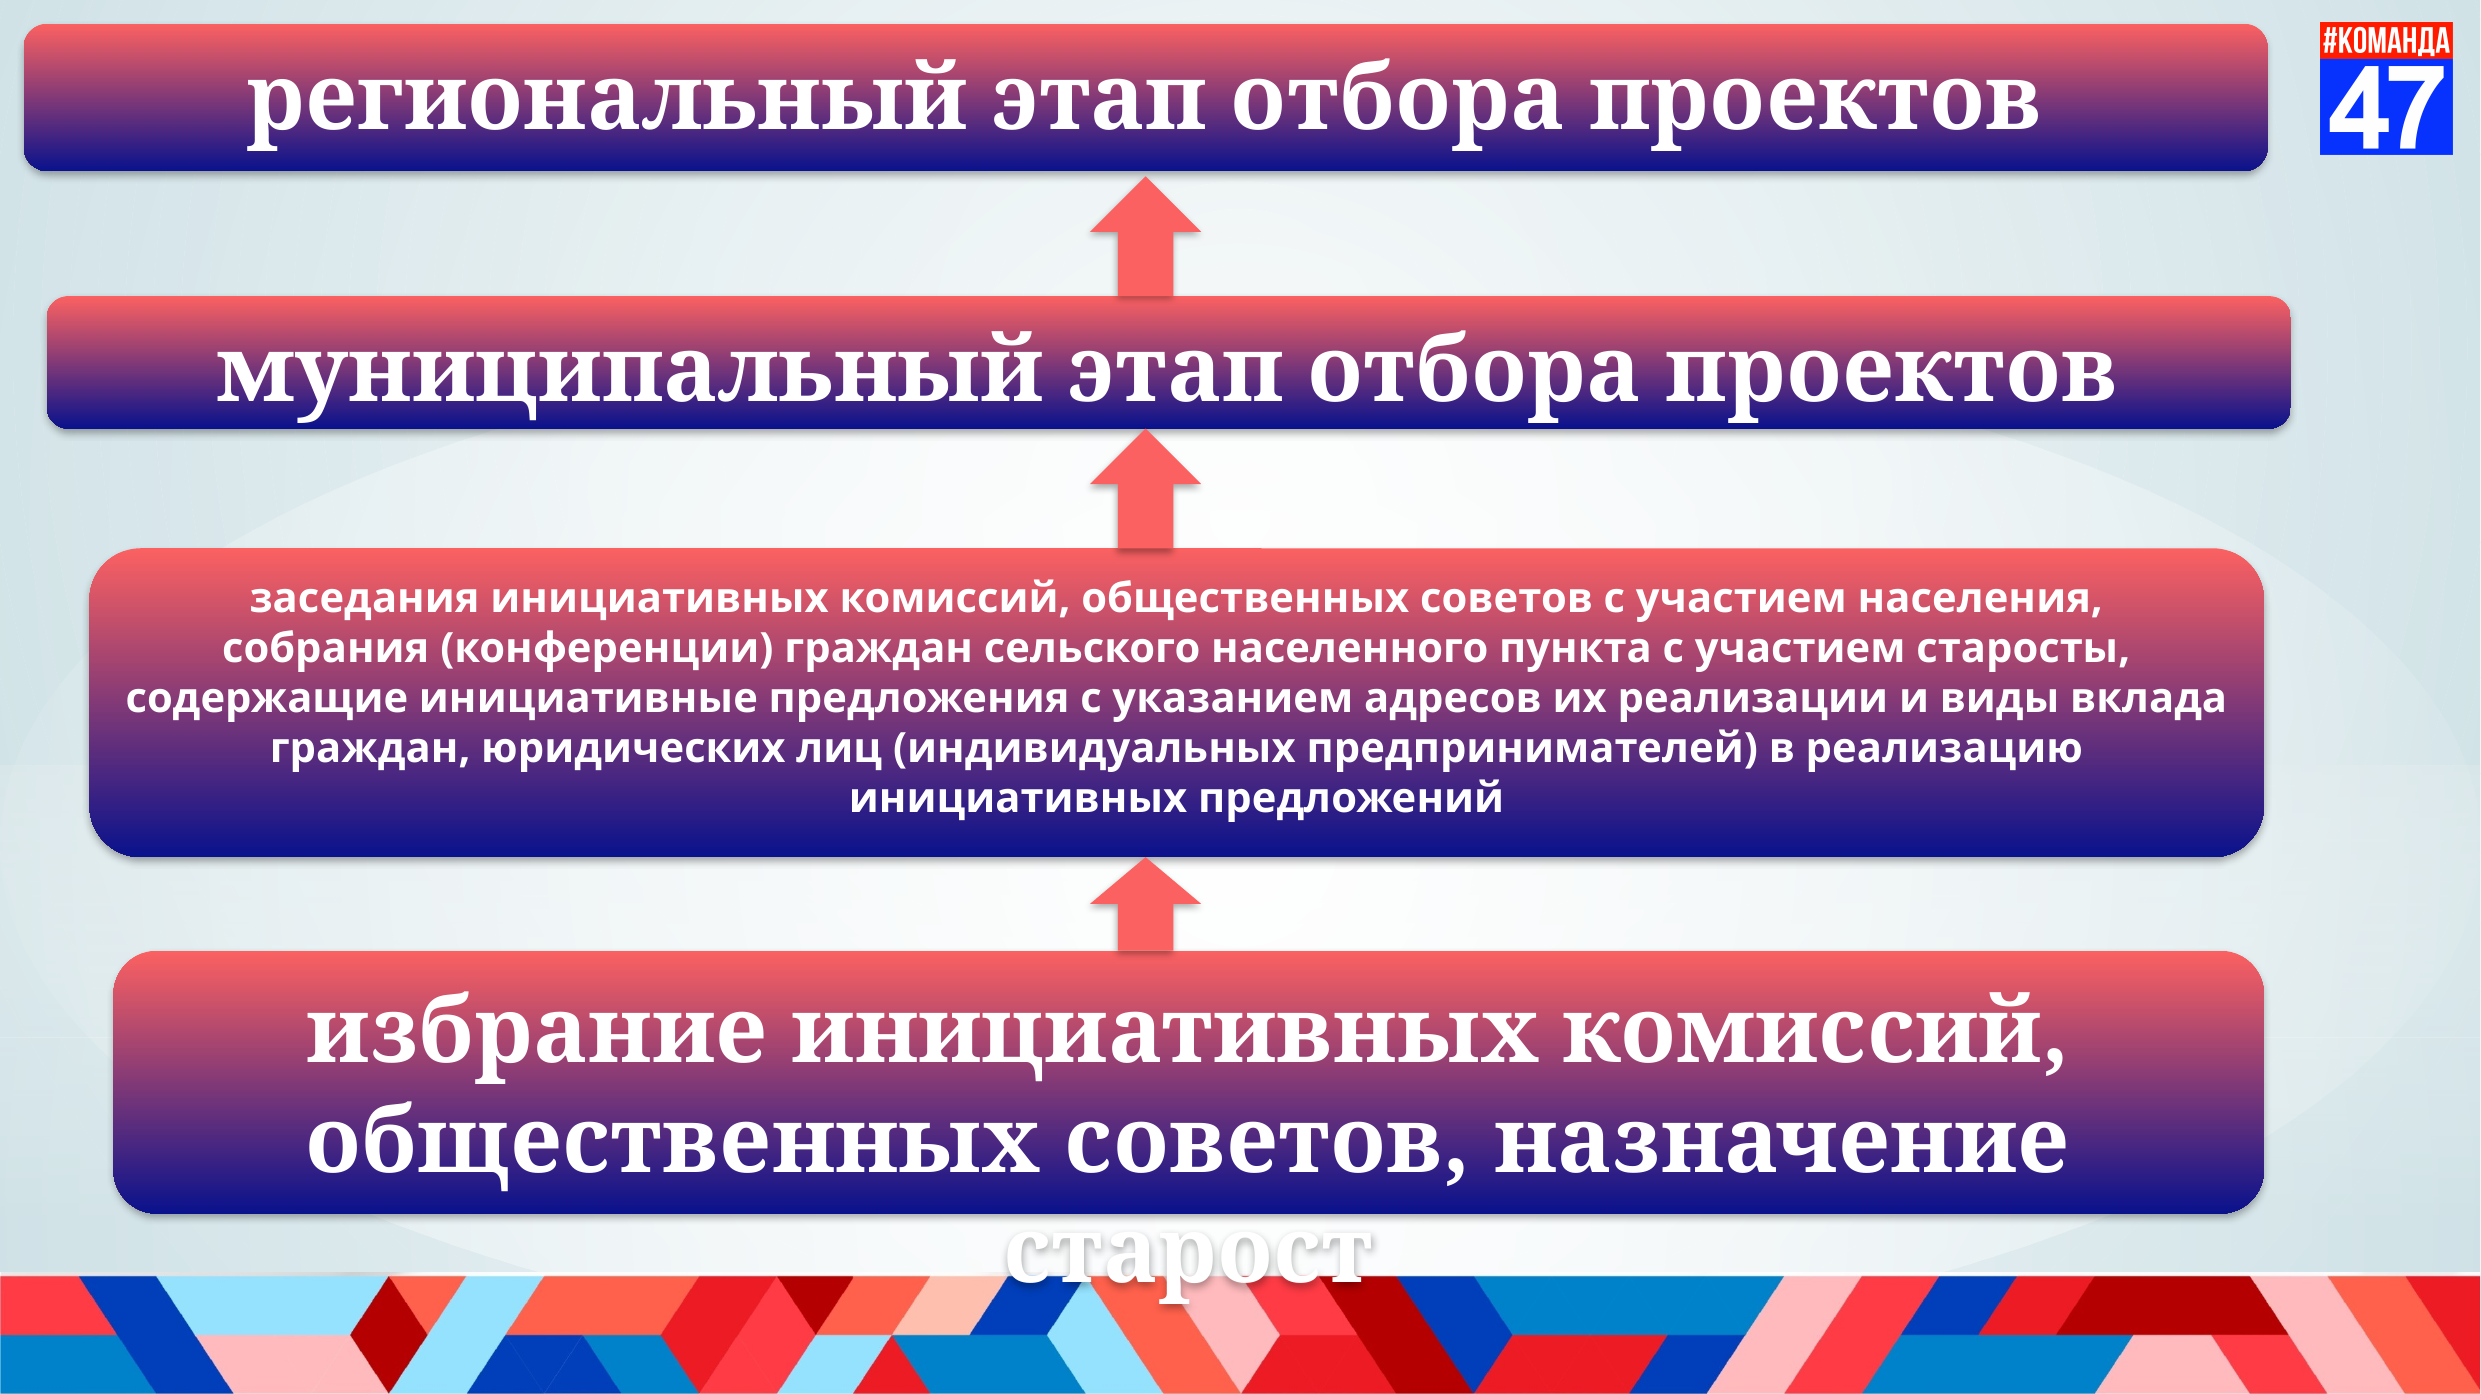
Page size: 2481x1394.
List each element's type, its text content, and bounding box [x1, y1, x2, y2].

text_box [1090, 857, 1202, 951]
text_box [1090, 176, 1202, 297]
picture [2320, 21, 2454, 155]
text_box [1090, 428, 1202, 549]
text_box заседания инициативных комиссий, общественных советов с участием населения, собрания (конференции) граждан сельского населенного пункта с участием старосты, содержащие инициативные предложения с указанием адресов их реализации и виды вклада граждан, юридических лиц (индивидуальных предпринимателей) в реализацию инициативных предложений [89, 548, 2264, 858]
text_box избрание инициативных комиссий, общественных советов, назначение старост [113, 950, 2265, 1214]
picture [0, 1272, 2481, 1394]
text_box муниципальный этап отбора проектов [46, 296, 2291, 429]
text_box региональный этап отбора проектов [23, 23, 2268, 172]
